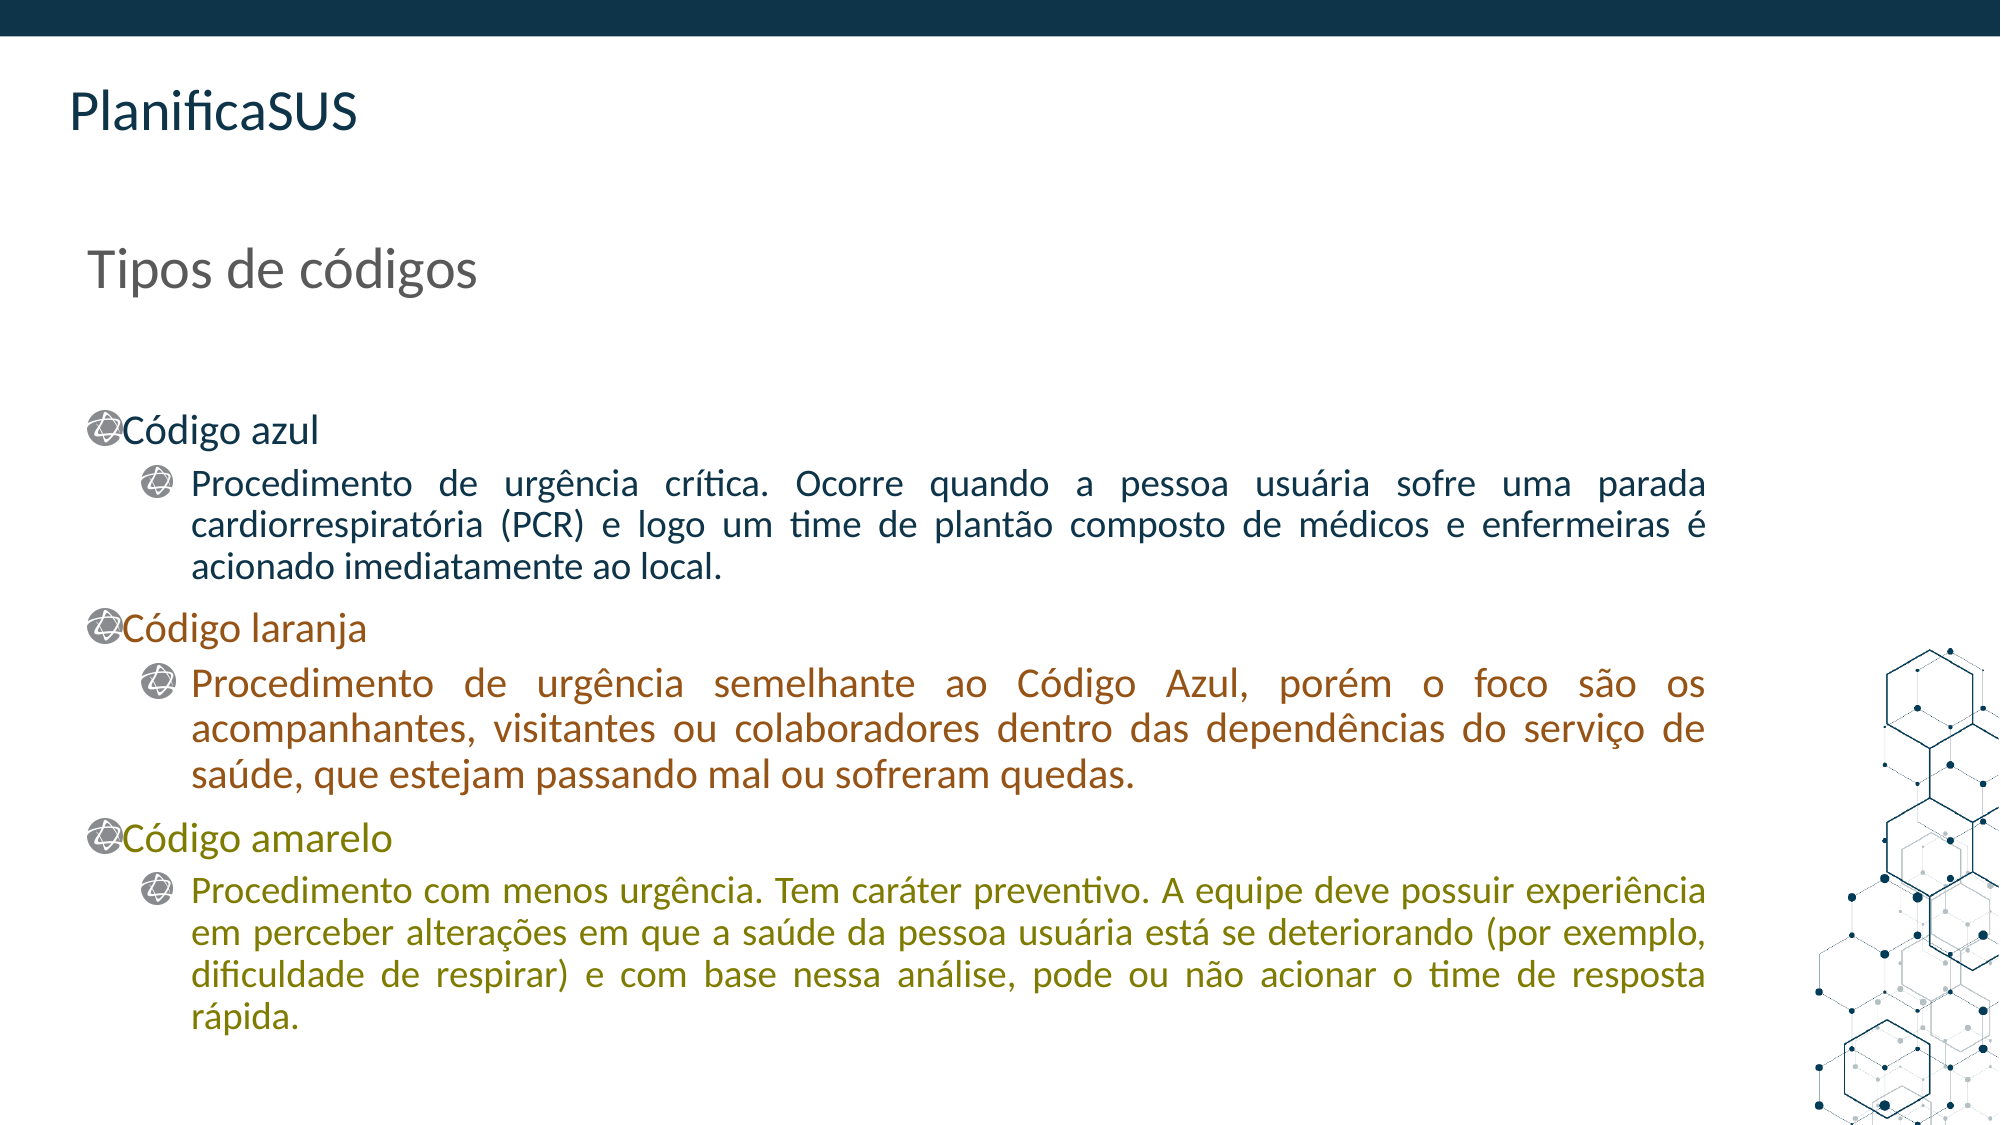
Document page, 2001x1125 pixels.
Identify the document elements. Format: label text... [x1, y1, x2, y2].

title Tipos de códigos [72, 160, 1722, 379]
picture [141, 465, 174, 498]
list Código azul Procedimento de urgência crítica. Ocorre quando a pessoa usuária sofre uma parada cardiorrespiratória (PCR) e logo um time de plantão composto de médicos e enfermeiras é acionado imediatamente ao local. Código laranja Procedimento de urgência semelhante ao Código Azul, porém o foco são os acompanhantes, visitantes ou colaboradores dentro das dependências do serviço de saúde, que estejam passando mal ou sofreram quedas. Código amarelo Procedimento com menos urgência. Tem caráter preventivo. A equipe deve possuir experiência em perceber alterações em que a saúde da pessoa usuária está se deteriorando (por exemplo, dificuldade de respirar) e com base nessa análise, pode ou não acionar o time de resposta rápida. [72, 400, 1722, 1050]
picture [141, 872, 174, 905]
picture [87, 410, 123, 446]
picture [1792, 648, 1999, 1125]
picture [87, 818, 123, 854]
picture [87, 608, 123, 644]
picture [141, 663, 177, 699]
